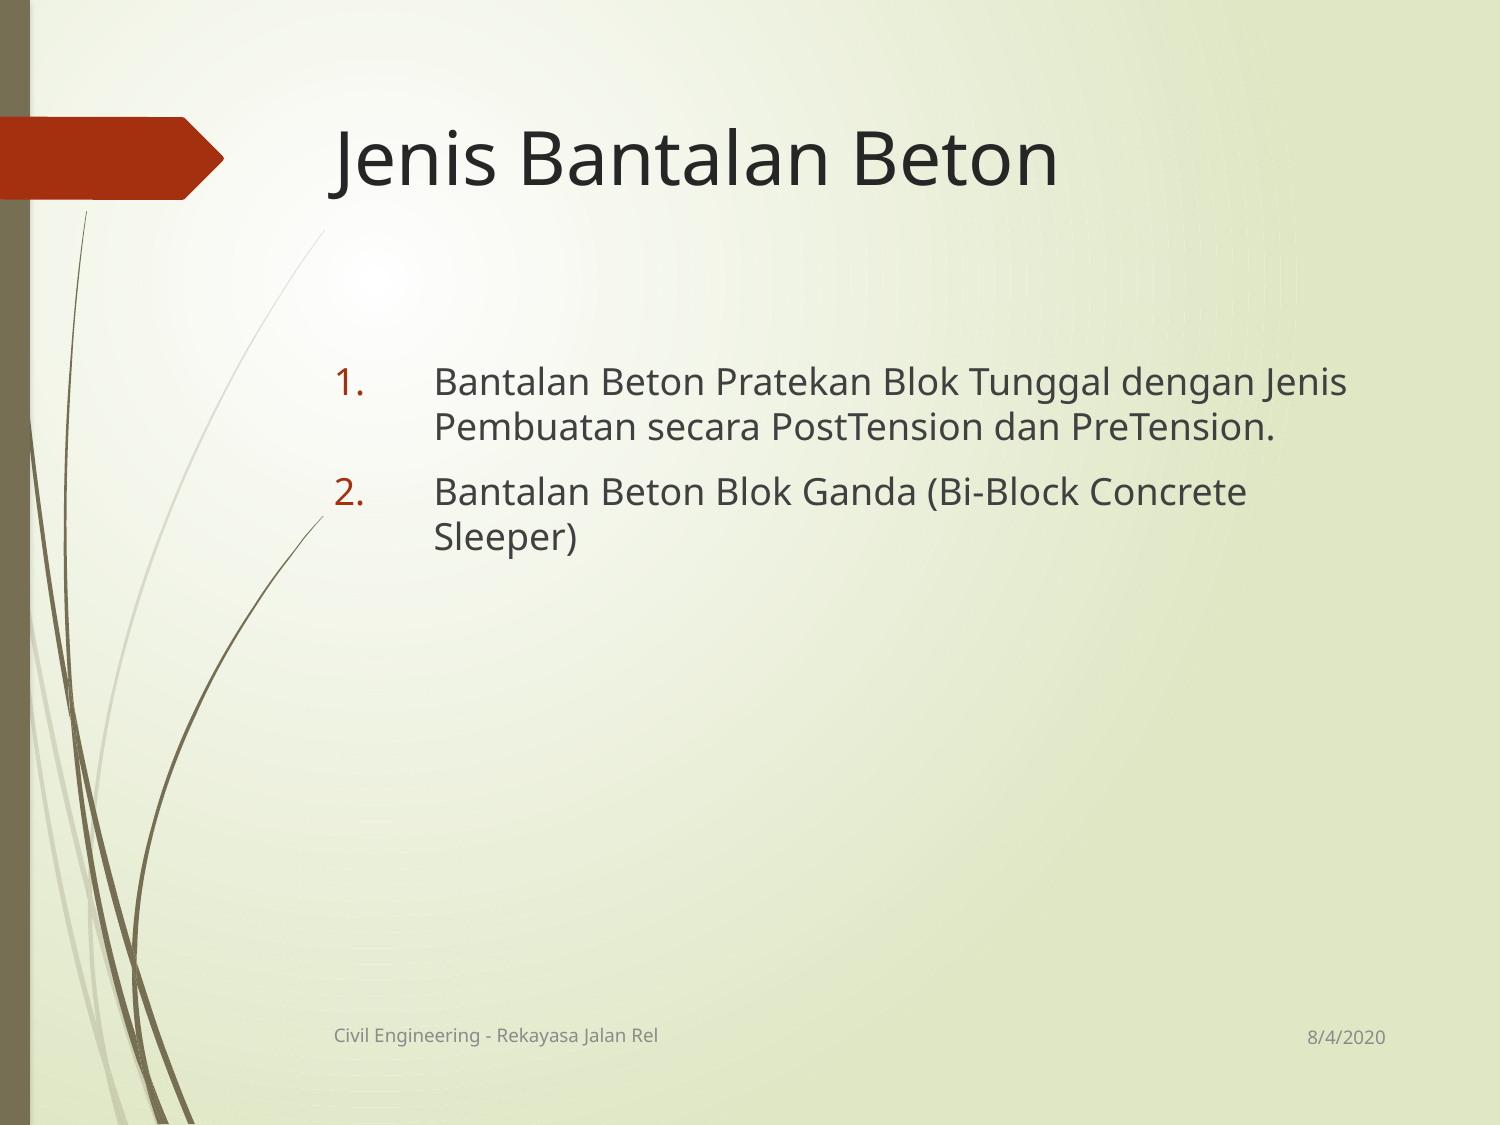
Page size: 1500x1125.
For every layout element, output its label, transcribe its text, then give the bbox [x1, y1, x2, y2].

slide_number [1275, 1006, 1401, 1068]
title Jenis Bantalan Beton [319, 102, 1400, 313]
list Bantalan Beton Pratekan Blok Tunggal dengan Jenis Pembuatan secara PostTension dan PreTension. Bantalan Beton Blok Ganda (Bi-Block Concrete Sleeper) [318, 350, 1400, 970]
footer Civil Engineering - Rekayasa Jalan Rel [318, 1006, 1257, 1067]
